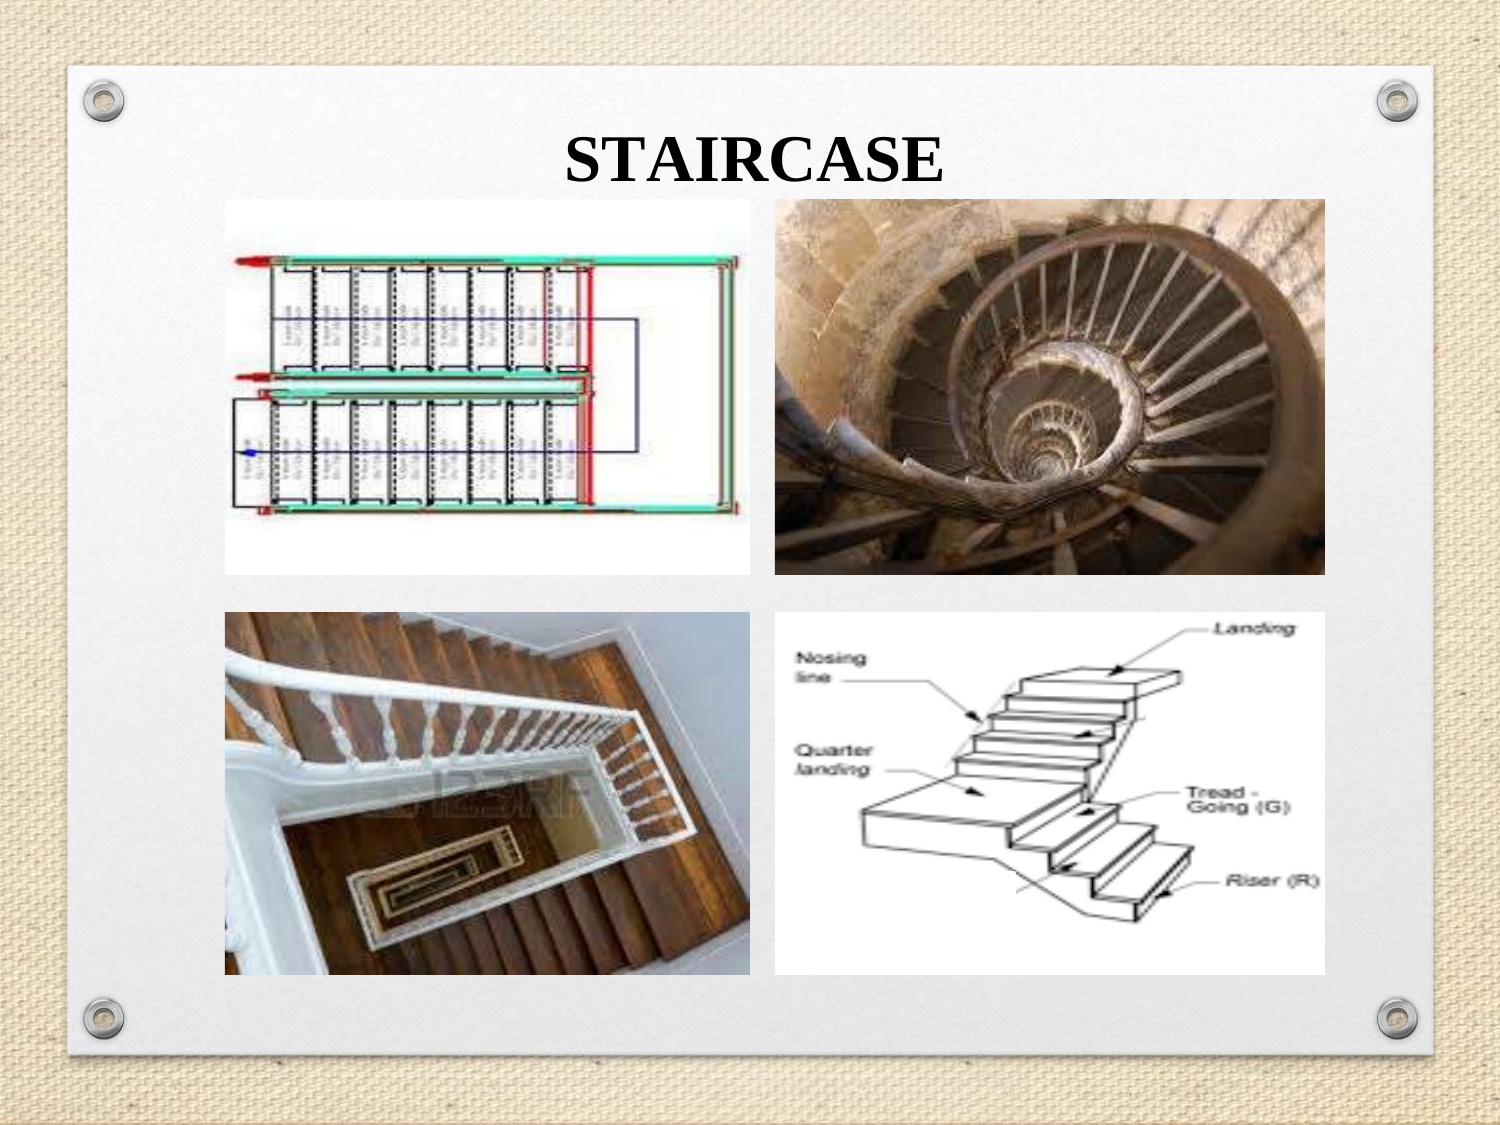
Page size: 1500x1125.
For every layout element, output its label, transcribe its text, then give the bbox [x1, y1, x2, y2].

text_box [224, 612, 750, 975]
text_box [774, 612, 1326, 976]
picture [0, 0, 1500, 1125]
text_box [774, 199, 1325, 575]
title STAIRCASE [562, 112, 990, 303]
text_box [224, 199, 750, 575]
